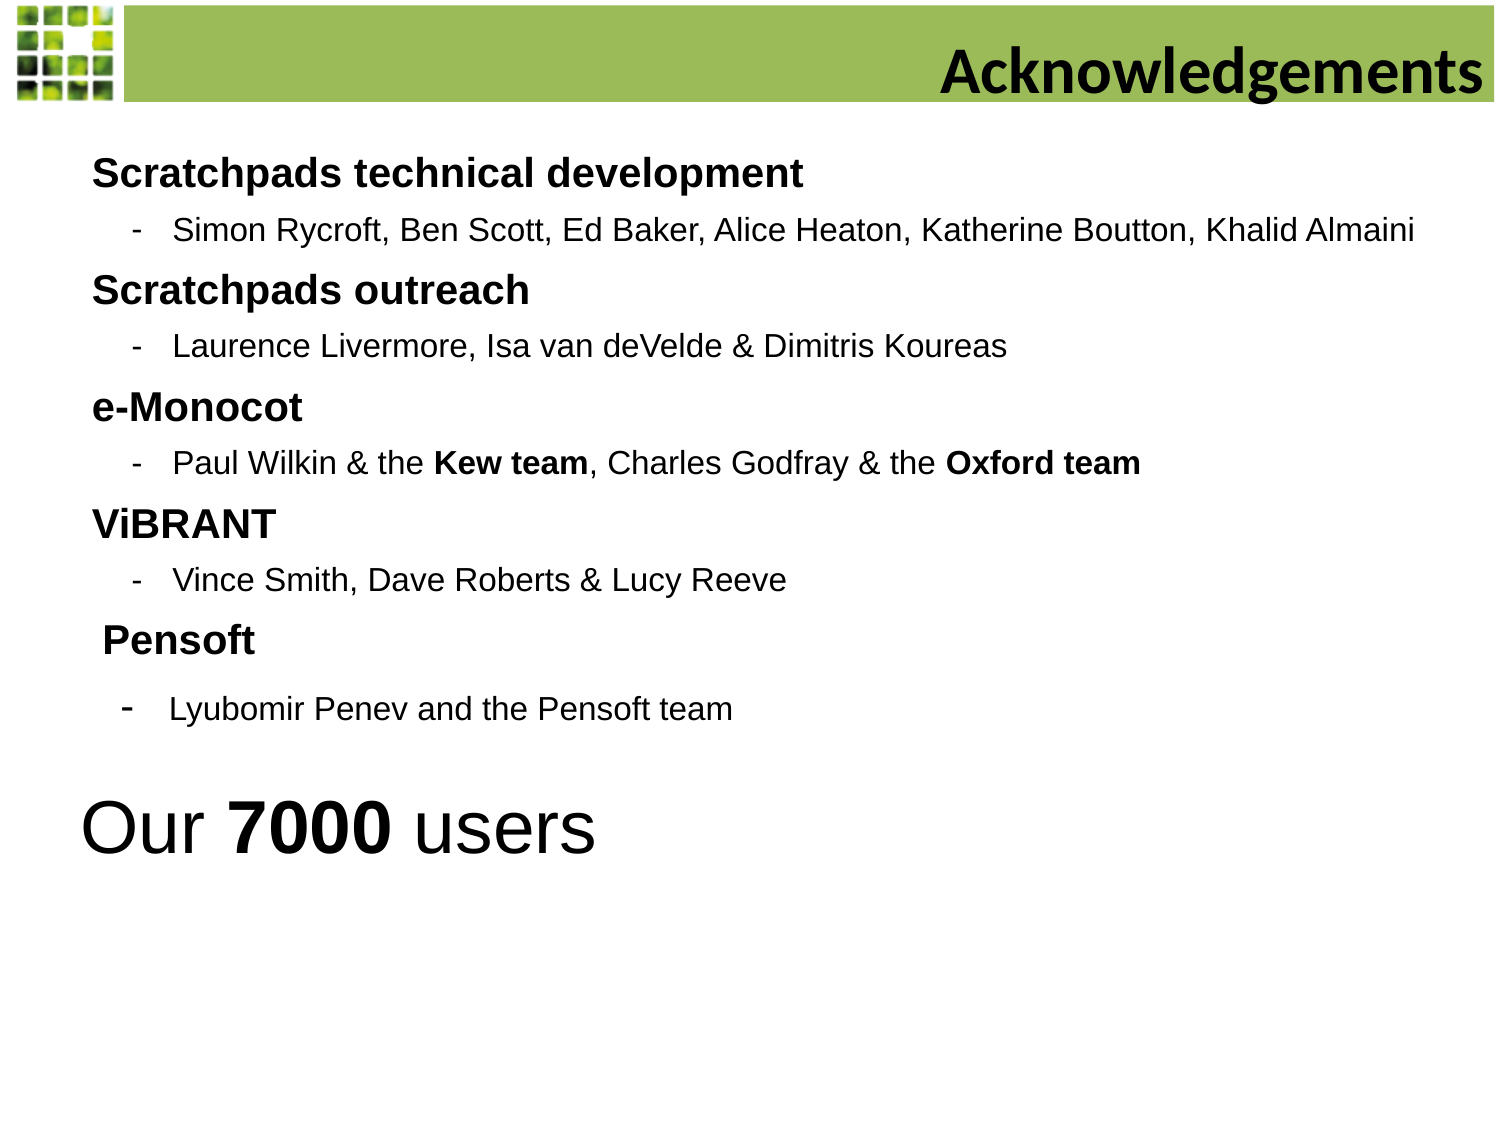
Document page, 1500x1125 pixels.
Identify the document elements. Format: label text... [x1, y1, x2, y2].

picture [14, 1, 117, 103]
title Acknowledgements [55, 19, 1500, 100]
text_box Scratchpads technical development Simon Rycroft, Ben Scott, Ed Baker, Alice Heaton, Katherine Boutton, Khalid Almaini Scratchpads outreach Laurence Livermore, Isa van deVelde & Dimitris Koureas e-Monocot Paul Wilkin & the Kew team, Charles Godfray & the Oxford team ViBRANT Vince Smith, Dave Roberts & Lucy Reeve Pensoft - Lyubomir Penev and the Pensoft team Our 7000 users [53, 123, 1500, 876]
